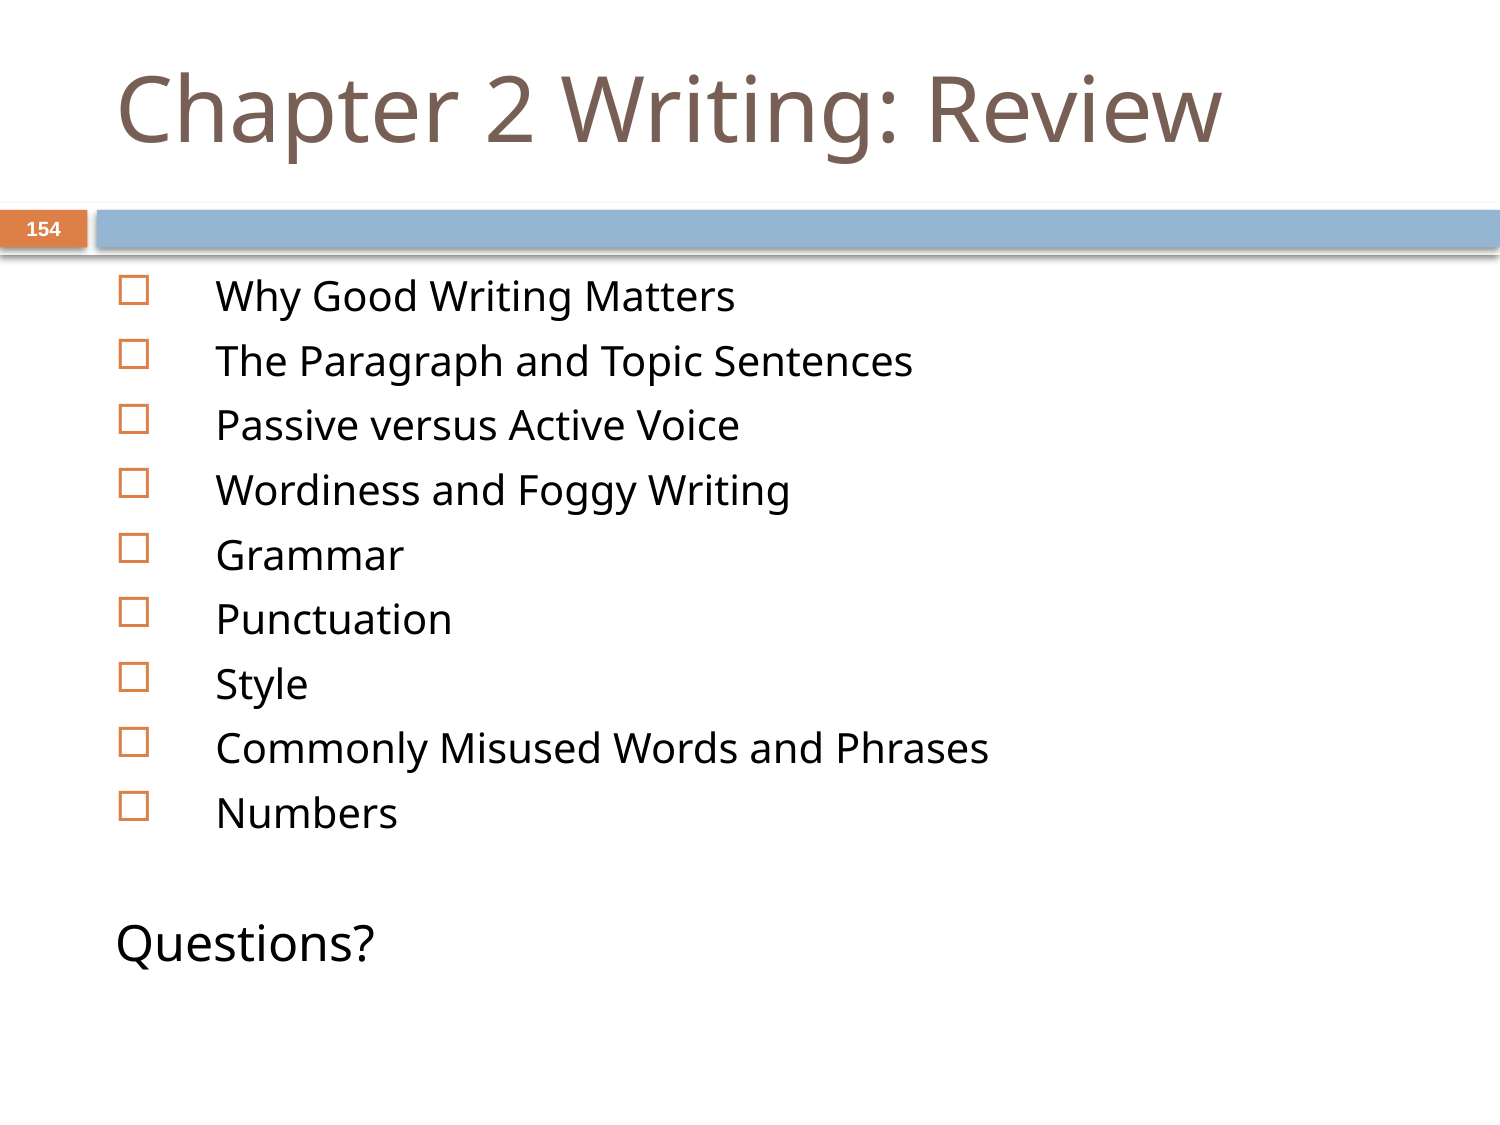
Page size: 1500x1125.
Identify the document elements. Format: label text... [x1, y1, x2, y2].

list Why Good Writing Matters The Paragraph and Topic Sentences Passive versus Active Voice Wordiness and Foggy Writing Grammar Punctuation Style Commonly Misused Words and Phrases Numbers Questions? [100, 262, 1438, 1000]
title Chapter 2 Writing: Review [100, 24, 1438, 188]
slide_number 154 [0, 208, 88, 249]
